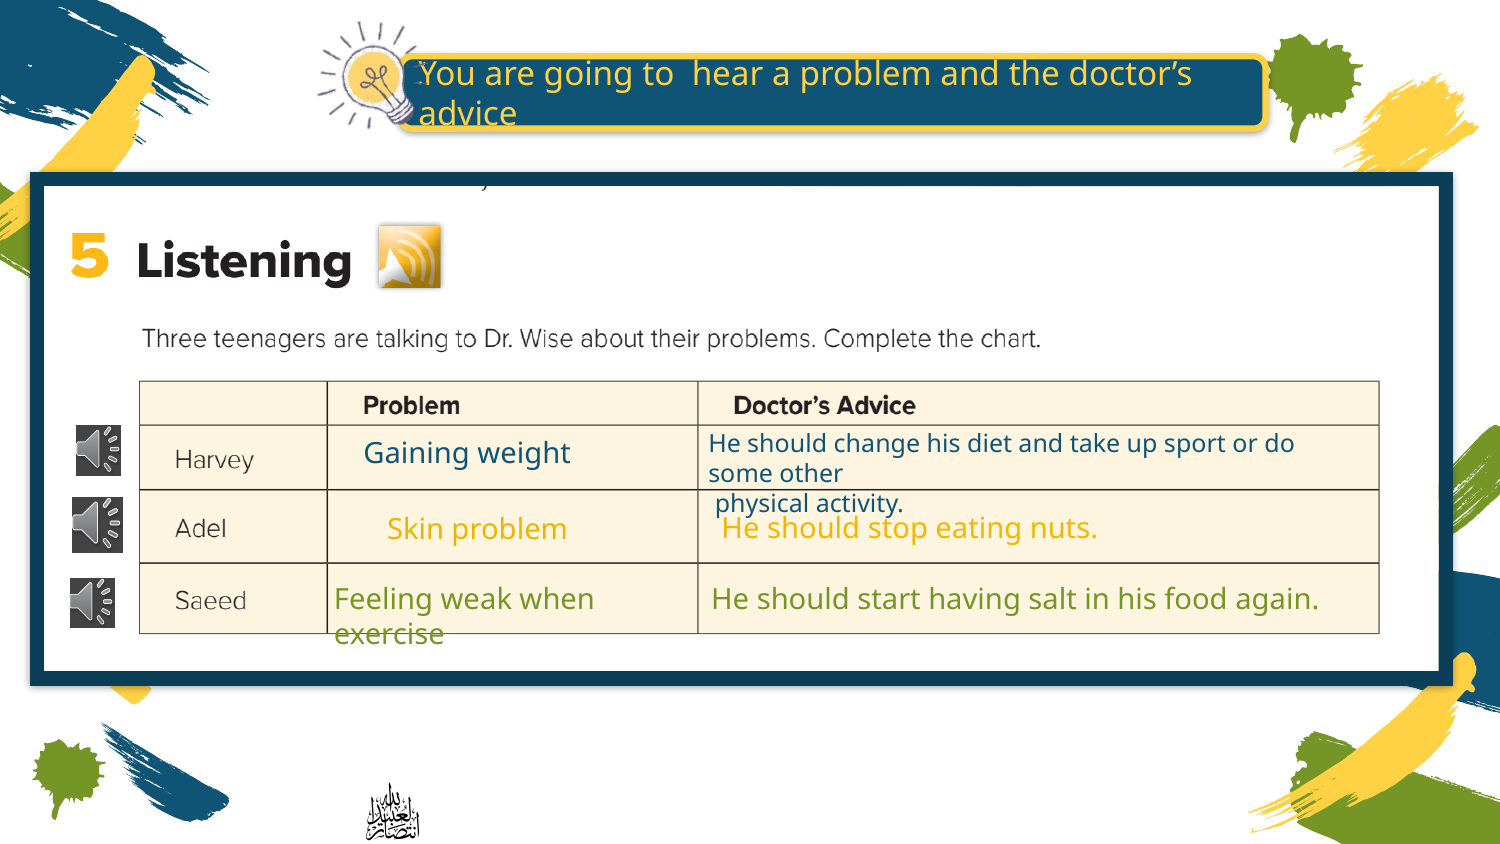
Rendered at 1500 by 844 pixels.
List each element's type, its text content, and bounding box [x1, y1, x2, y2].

picture [273, 0, 472, 173]
picture [43, 186, 1439, 672]
text_box You are going to hear a problem and the doctor’s advice [449, 53, 1269, 132]
picture [362, 779, 425, 844]
